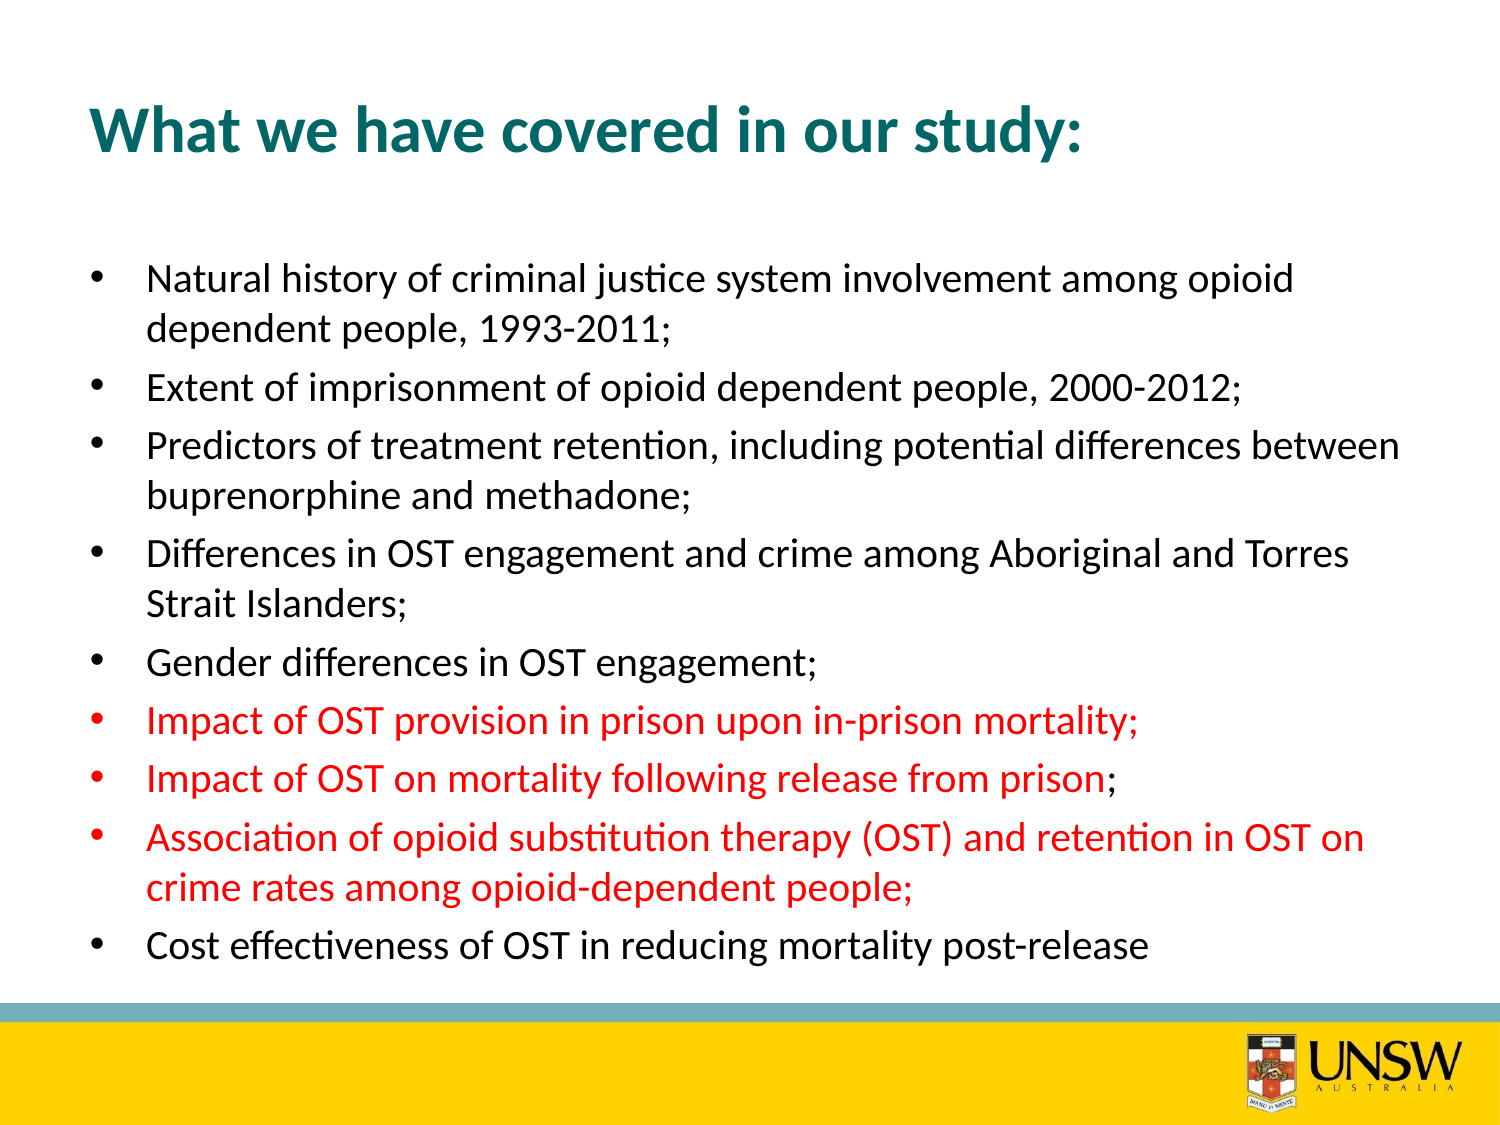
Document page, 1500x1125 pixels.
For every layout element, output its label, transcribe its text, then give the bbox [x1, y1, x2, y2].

picture [0, 1003, 1500, 1125]
list Natural history of criminal justice system involvement among opioid dependent people, 1993-2011; Extent of imprisonment of opioid dependent people, 2000-2012; Predictors of treatment retention, including potential differences between buprenorphine and methadone; Differences in OST engagement and crime among Aboriginal and Torres Strait Islanders; Gender differences in OST engagement; Impact of OST provision in prison upon in-prison mortality; Impact of OST on mortality following release from prison; Association of opioid substitution therapy (OST) and retention in OST on crime rates among opioid-dependent people; Cost effectiveness of OST in reducing mortality post-release [75, 243, 1459, 953]
title What we have covered in our study: [75, 78, 1425, 209]
